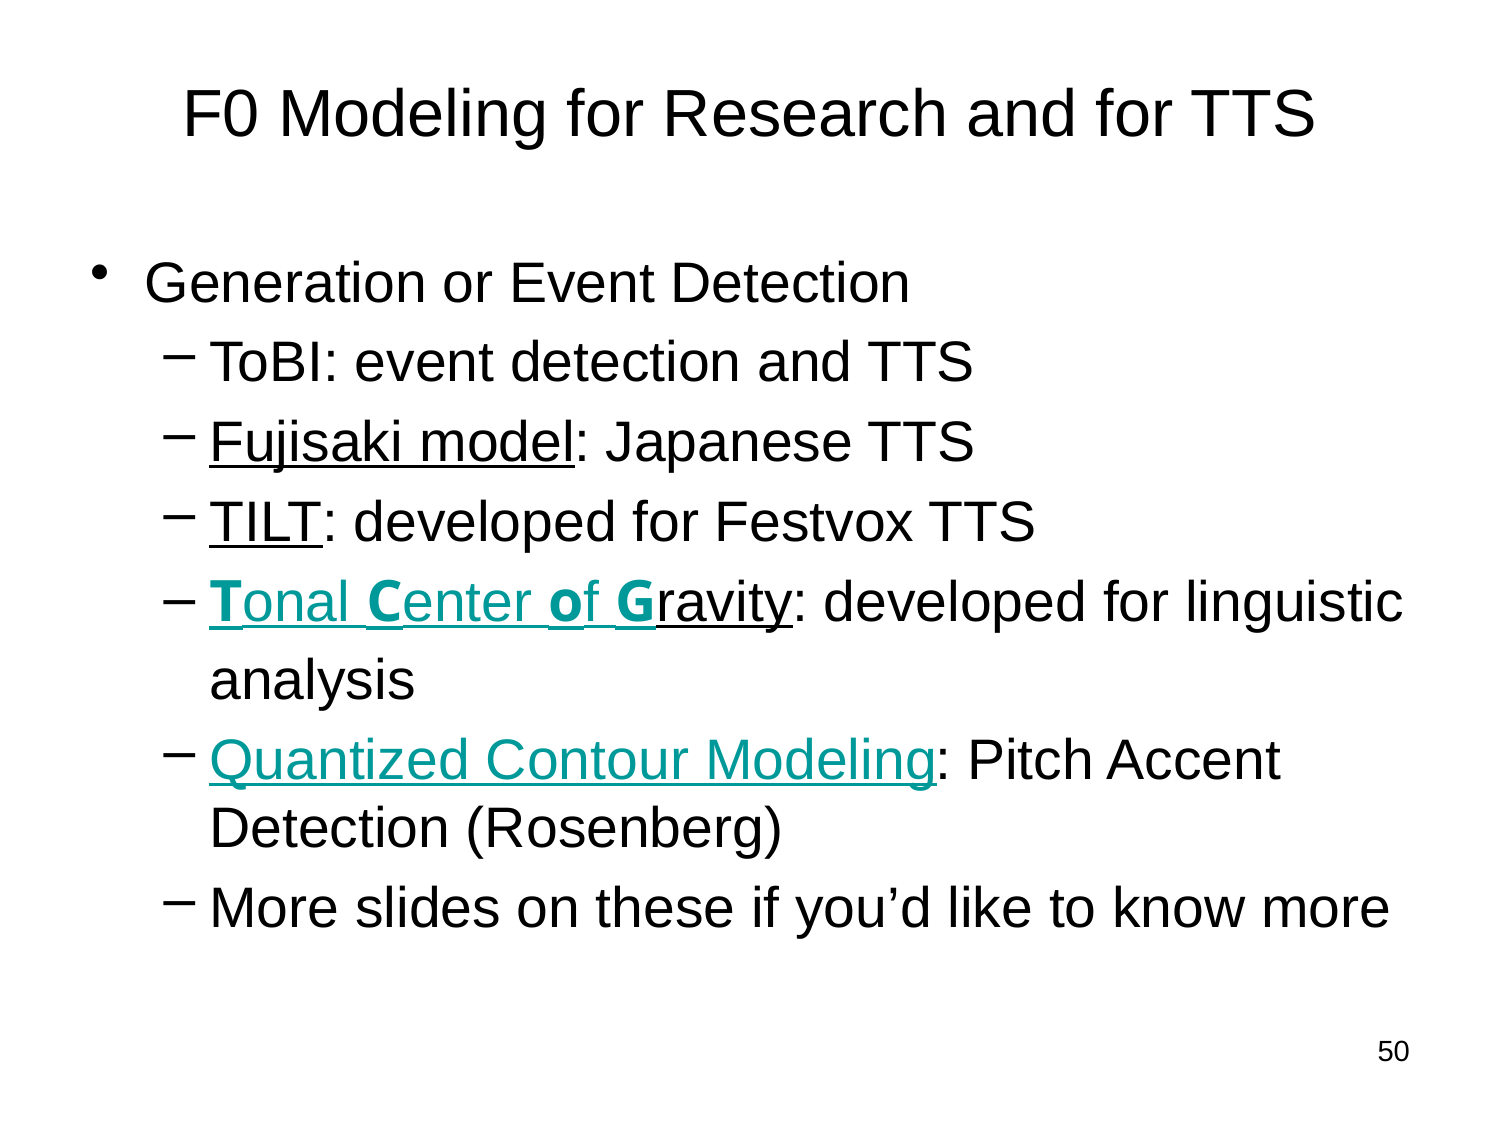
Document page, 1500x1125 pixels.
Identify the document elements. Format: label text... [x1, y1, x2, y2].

title F0 Modeling for Research and for TTS [75, 45, 1425, 175]
slide_number 50 [1074, 1024, 1425, 1103]
list Generation or Event Detection ToBI: event detection and TTS Fujisaki model: Japanese TTS TILT: developed for Festvox TTS Tonal Center of Gravity: developed for linguistic analysis Quantized Contour Modeling: Pitch Accent Detection (Rosenberg) More slides on these if you’d like to know more [75, 237, 1425, 1005]
